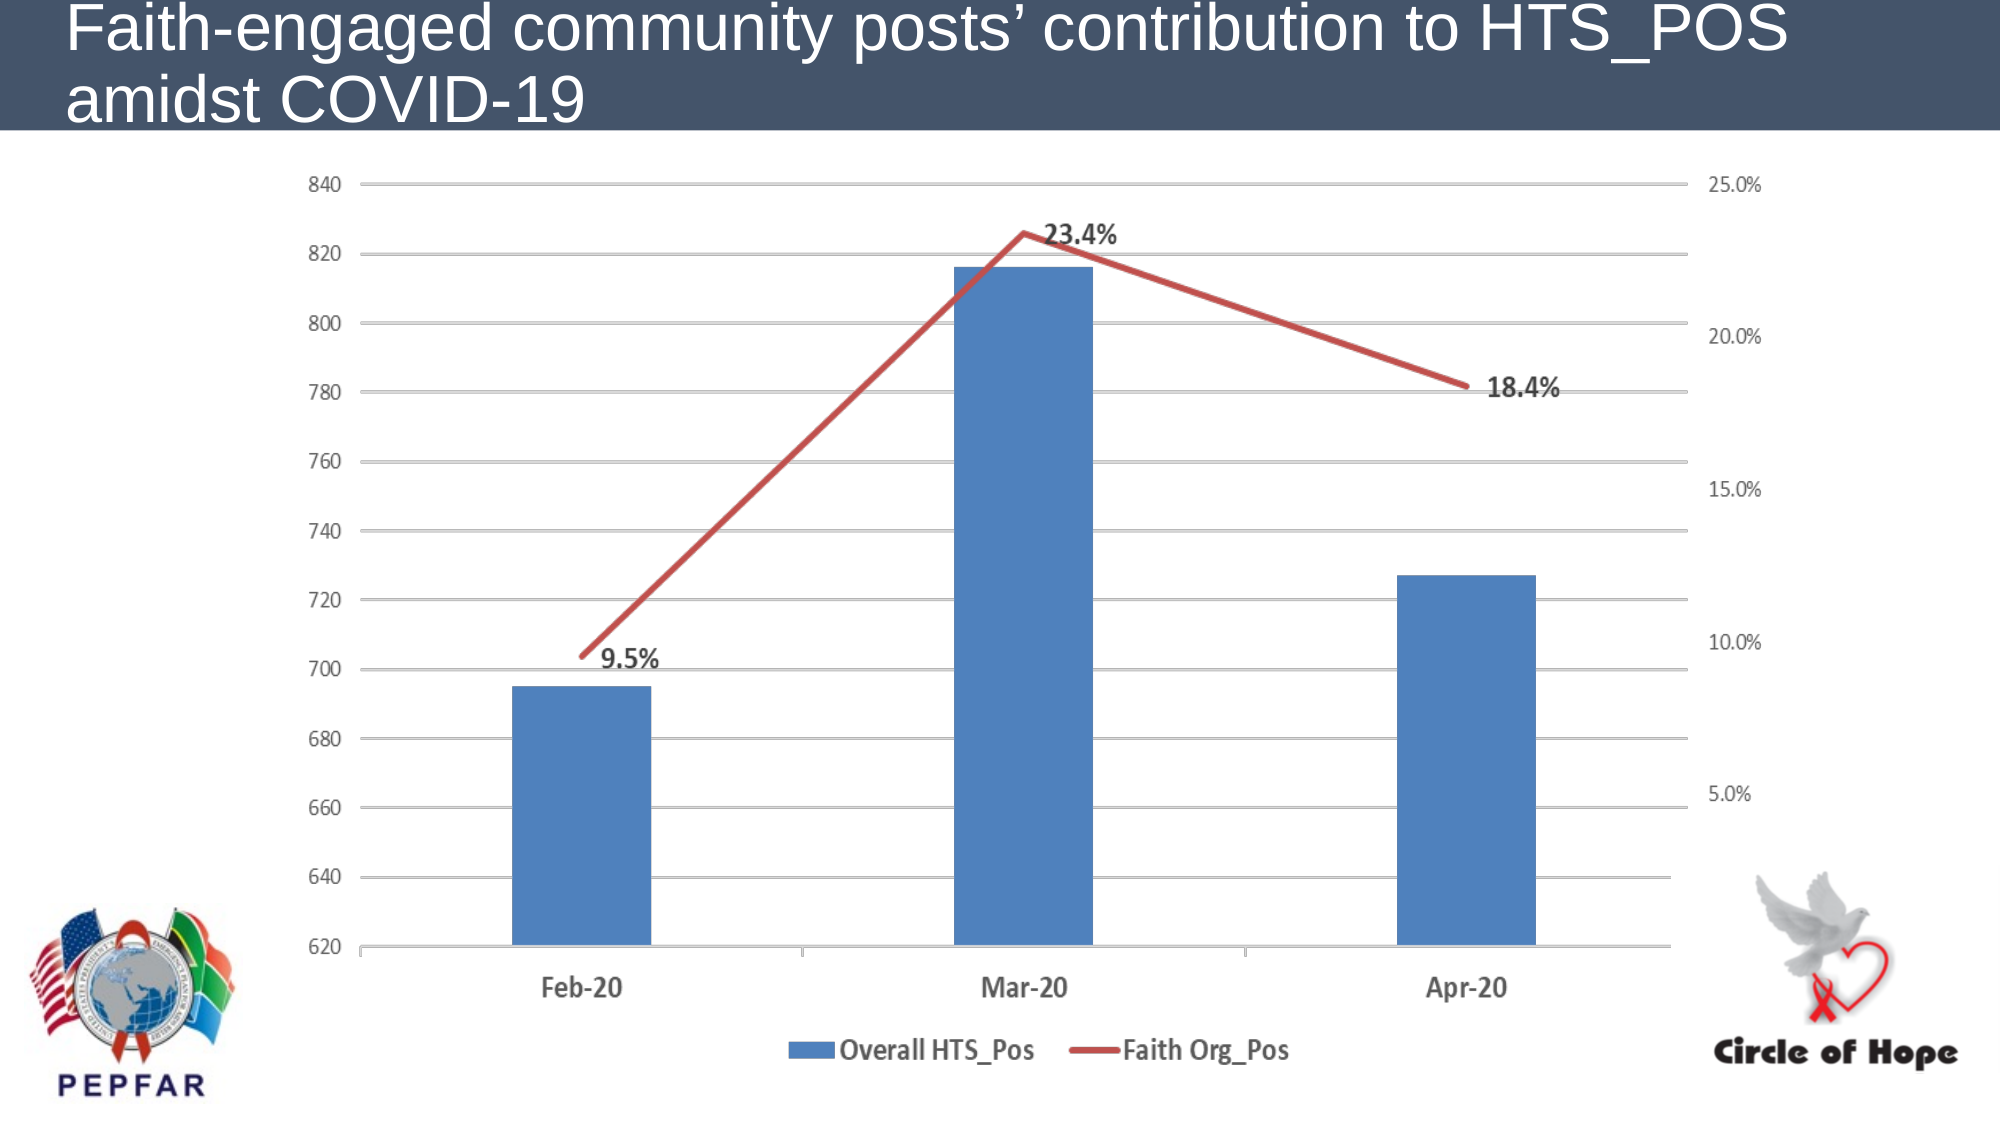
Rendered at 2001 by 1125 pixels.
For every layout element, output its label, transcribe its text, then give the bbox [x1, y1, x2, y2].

picture [291, 155, 2000, 1094]
picture [24, 903, 243, 1104]
title Faith-engaged community posts’ contribution to HTS_POS amidst COVID-19 [53, 0, 1961, 131]
